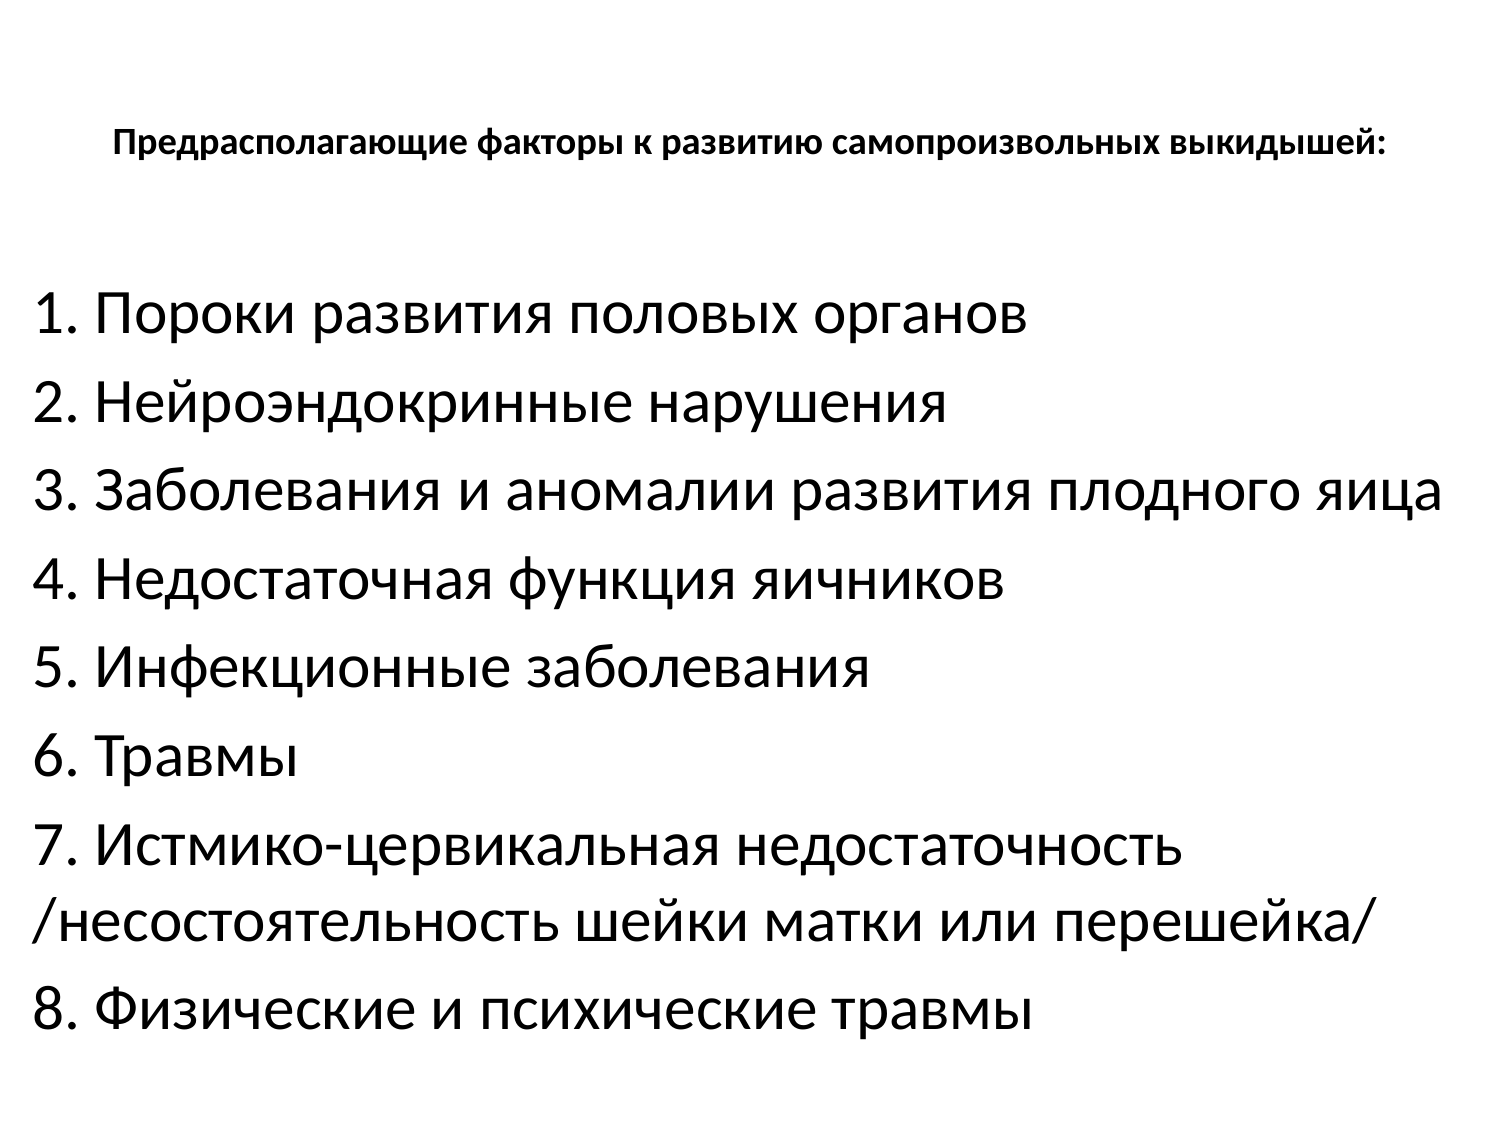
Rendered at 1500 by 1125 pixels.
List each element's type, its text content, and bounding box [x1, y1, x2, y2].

list 1. Пороки развития половых органов 2. Нейроэндокринные нарушения 3. Заболевания и аномалии развития плодного яица 4. Недостаточная функция яичников 5. Инфекционные заболевания 6. Травмы 7. Истмико-цервикальная недостаточность /несостоятельность шейки матки или перешейка/ 8. Физические и психические травмы [17, 262, 1471, 1125]
title Предрасполагающие факторы к развитию самопроизвольных выкидышей: [75, 45, 1425, 233]
